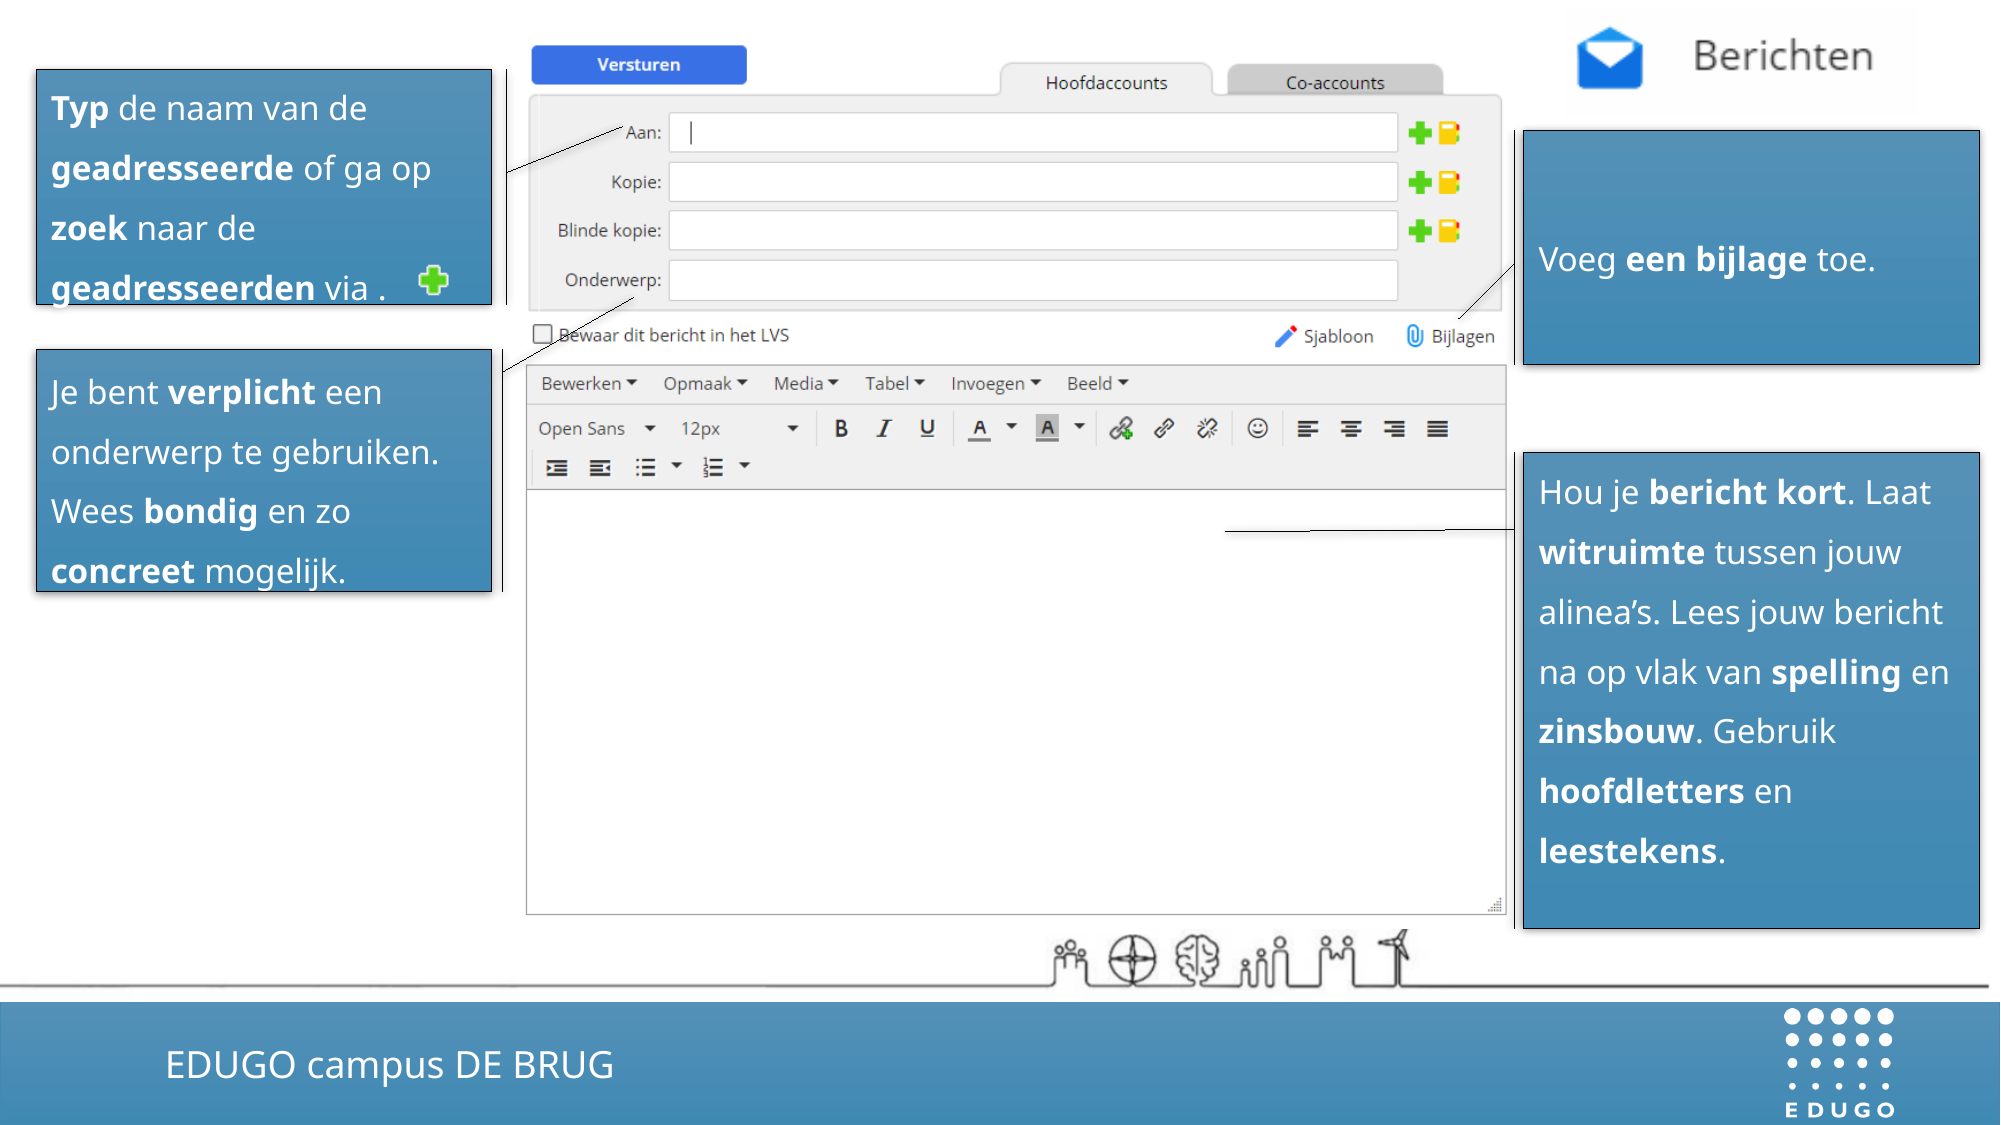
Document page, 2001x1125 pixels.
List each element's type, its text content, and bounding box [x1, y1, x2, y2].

picture [0, 42, 2000, 1002]
picture [1562, 7, 1918, 118]
picture [411, 261, 452, 305]
text_box Typ de naam van de geadresseerde of ga op zoek naar de geadresseerden via . [36, 69, 492, 305]
picture [1784, 1008, 1894, 1118]
text_box Voeg een bijlage toe. [1524, 130, 1980, 365]
text_box Hou je bericht kort. Laat witruimte tussen jouw alinea’s. Lees jouw bericht na op vlak van spelling en zinsbouw. Gebruik hoofdletters en leestekens. [1524, 452, 1980, 929]
text_box Je bent verplicht een onderwerp te gebruiken. Wees bondig en zo concreet mogelijk. [36, 349, 492, 592]
